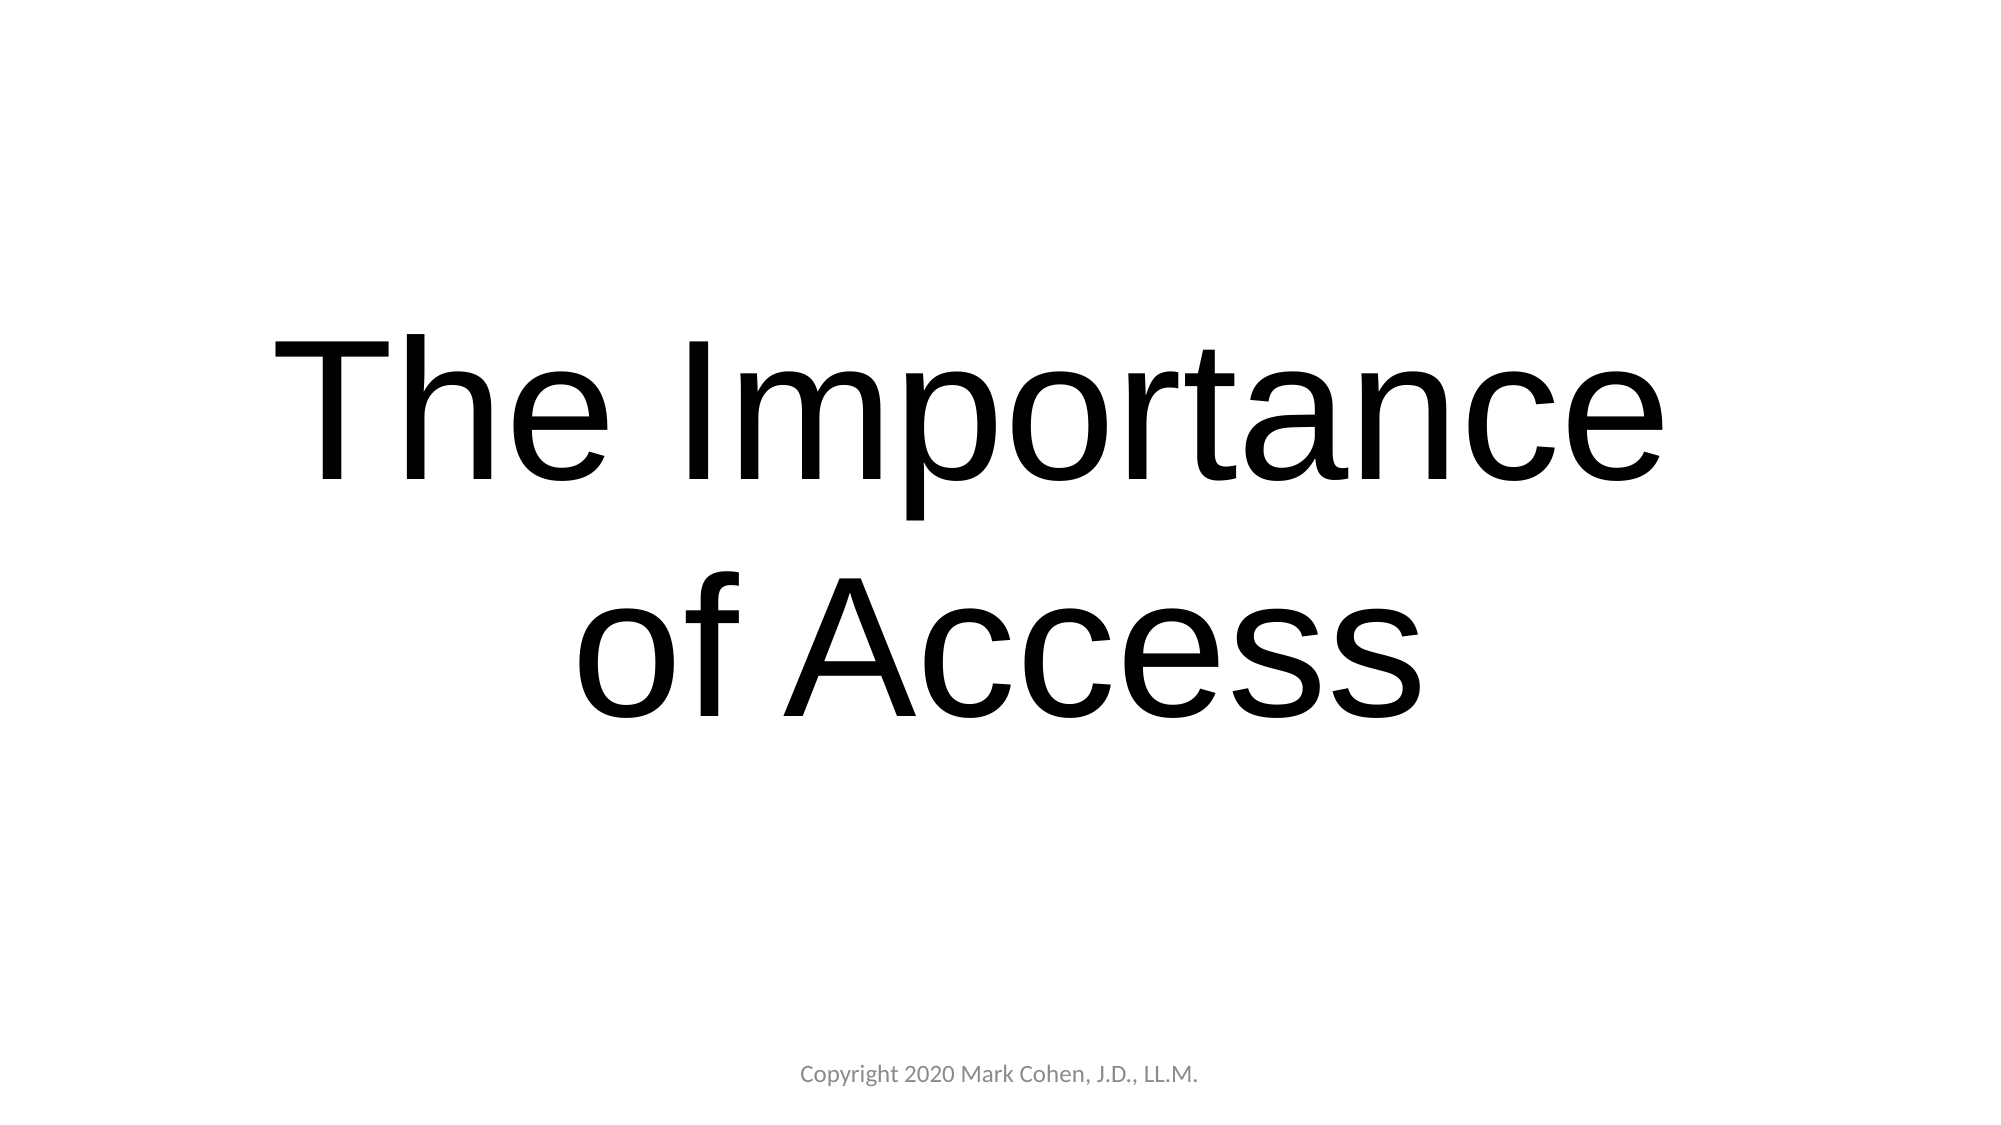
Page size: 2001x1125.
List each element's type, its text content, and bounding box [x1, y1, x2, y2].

footer Copyright 2020 Mark Cohen, J.D., LL.M. [662, 1042, 1338, 1103]
list The Importance of Access [137, 299, 1863, 1014]
